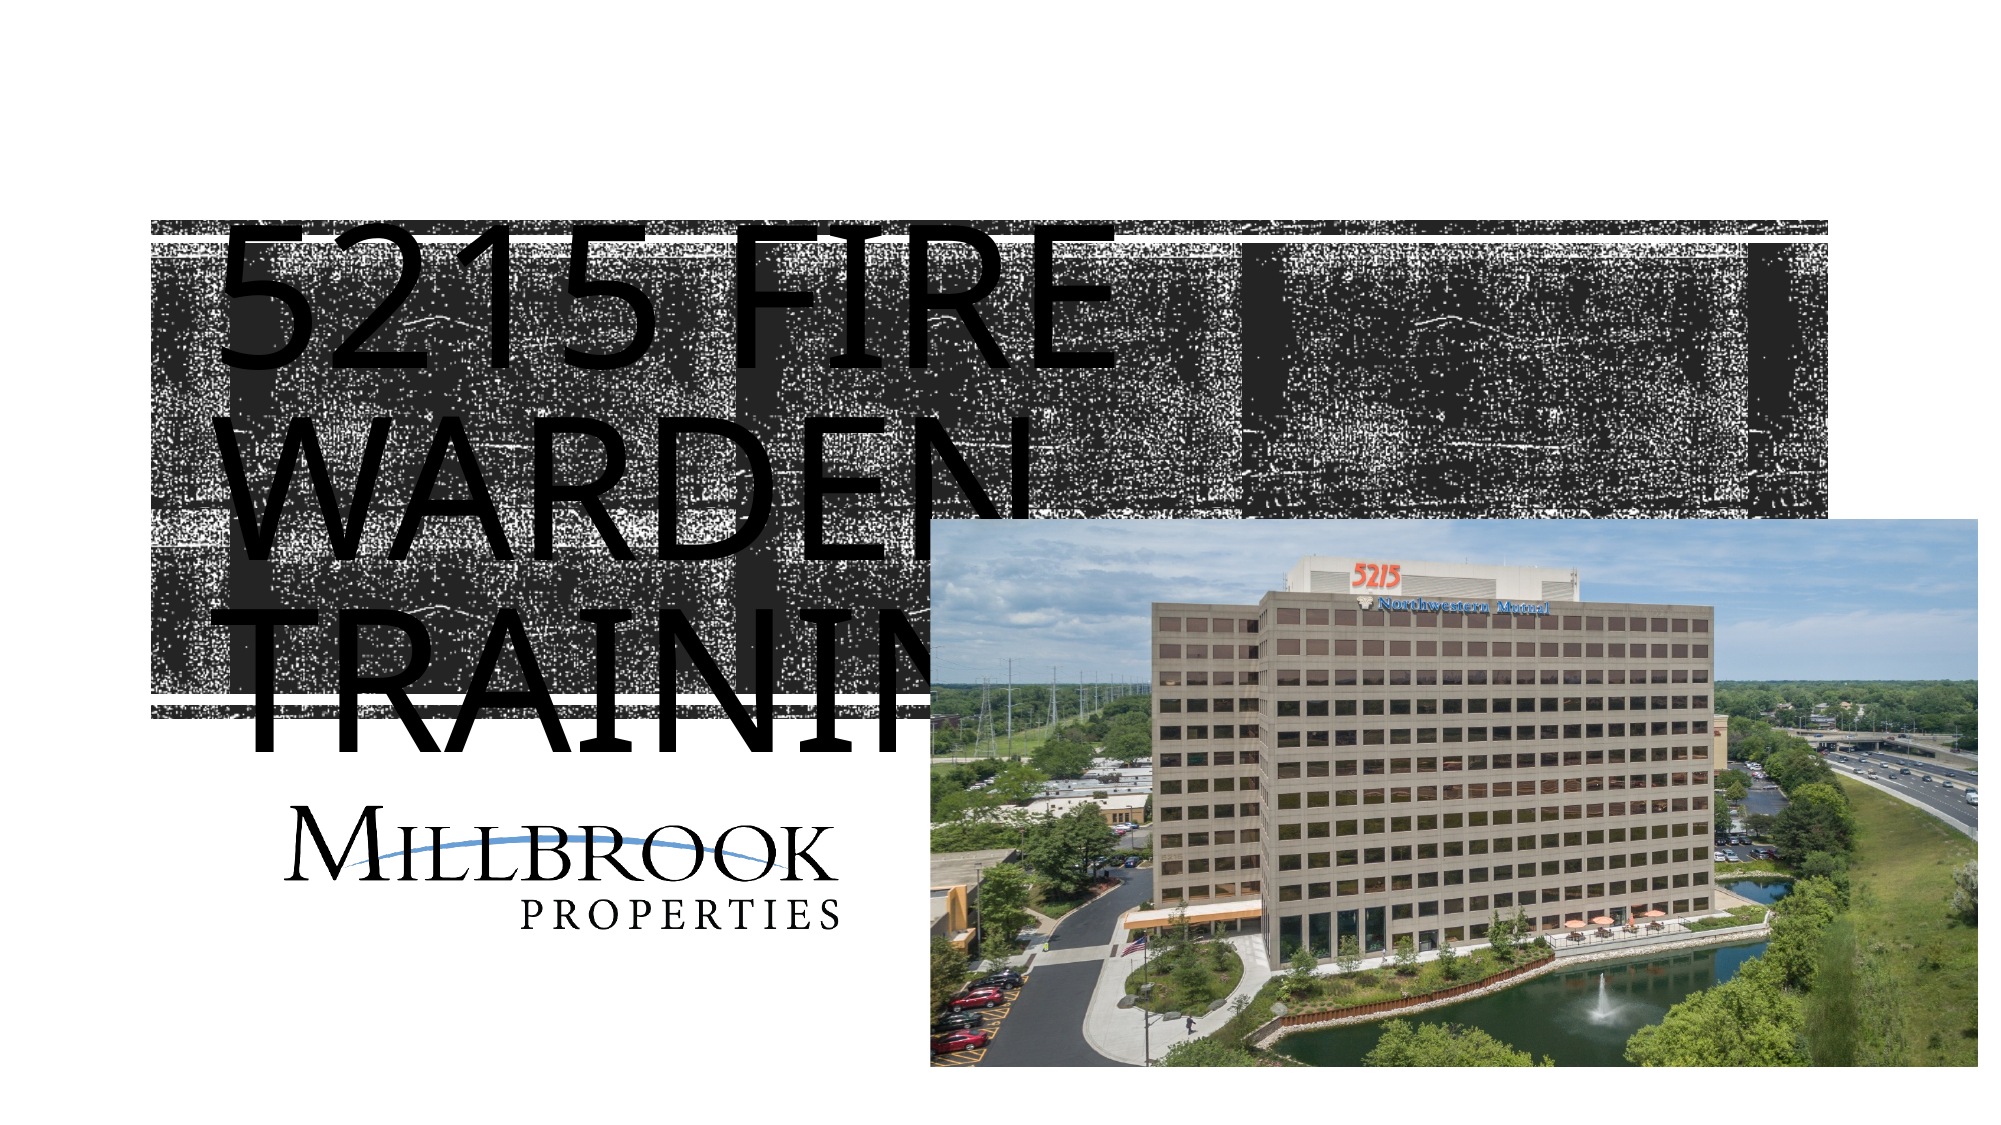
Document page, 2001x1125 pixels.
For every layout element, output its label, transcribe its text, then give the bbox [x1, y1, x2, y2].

title 5215 Fire Warden Training [194, 414, 1695, 592]
picture [279, 793, 846, 944]
picture [930, 519, 1978, 1067]
